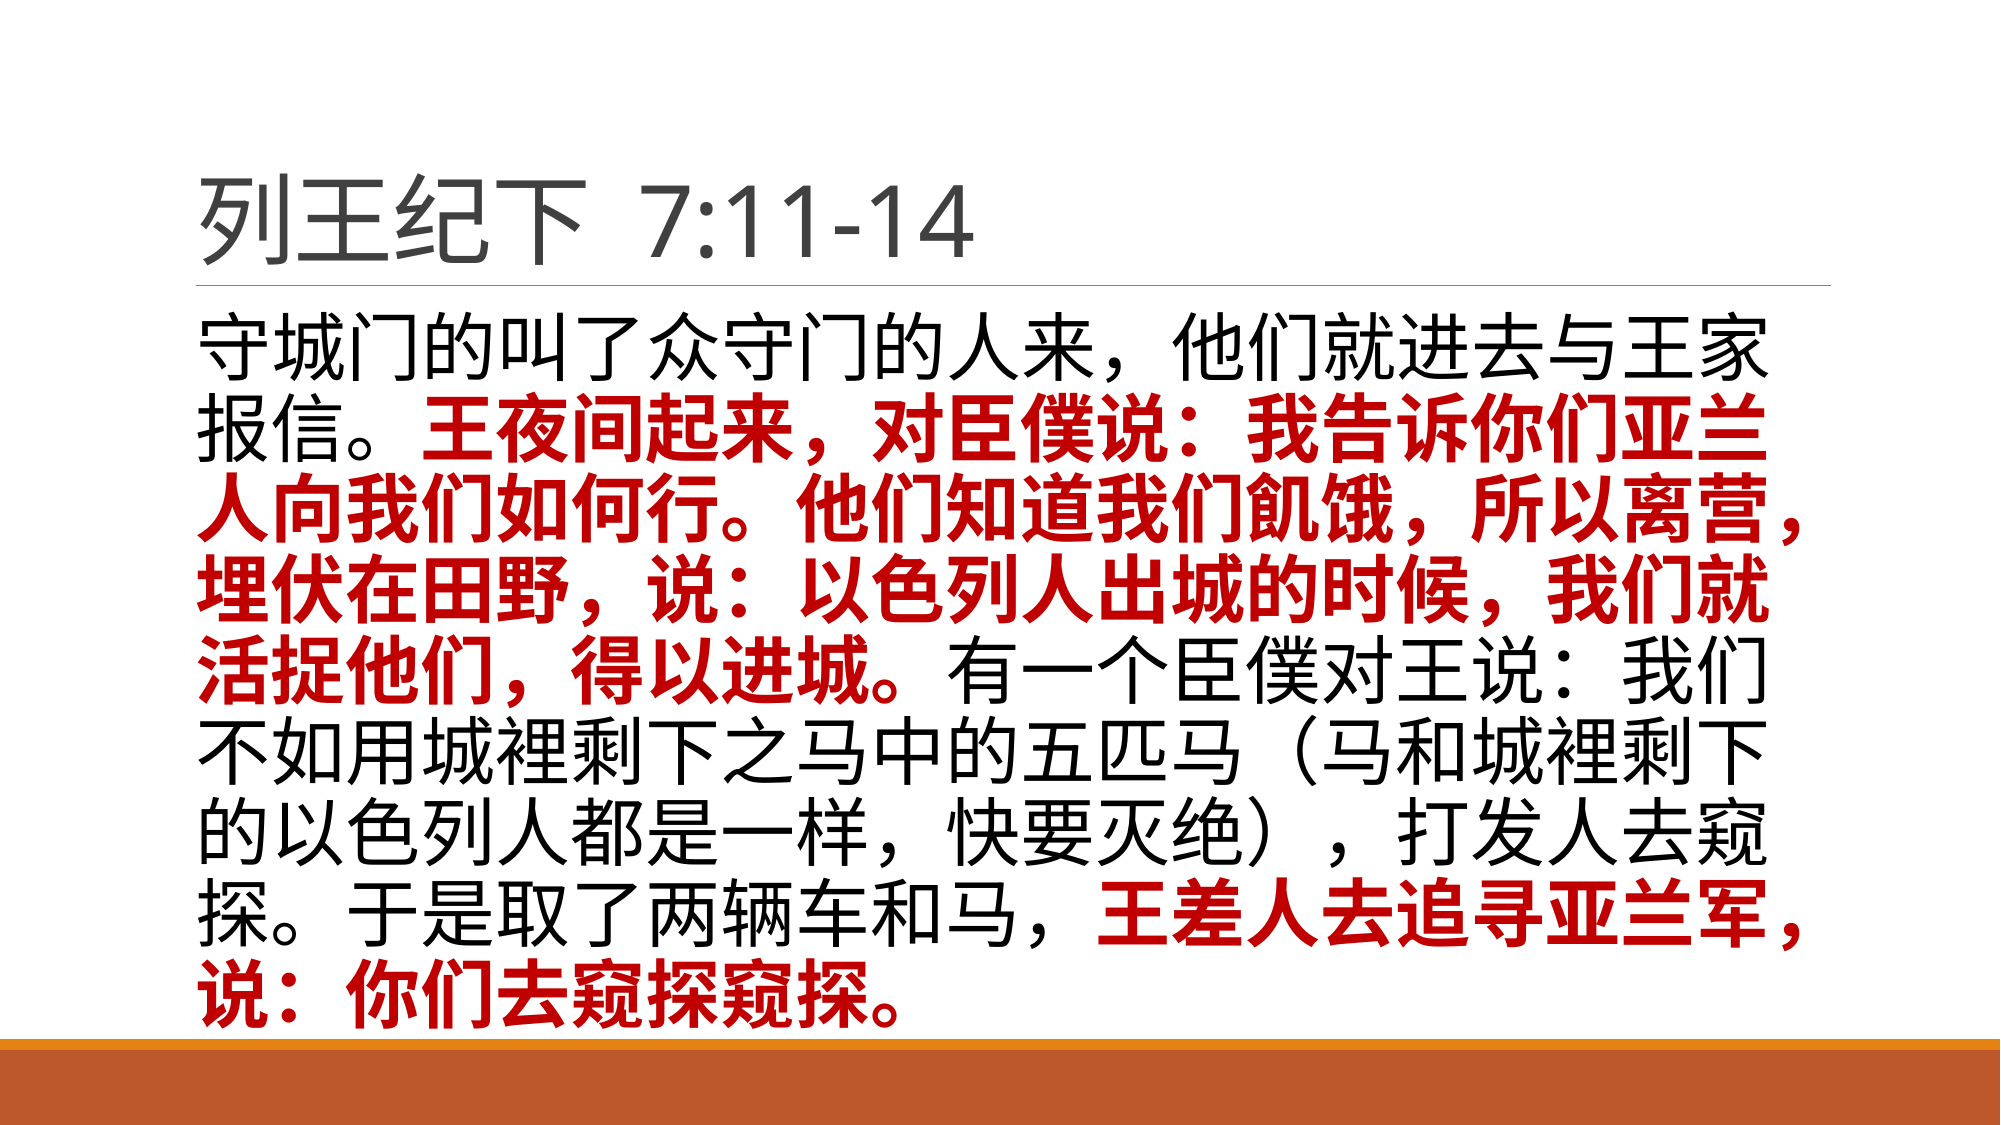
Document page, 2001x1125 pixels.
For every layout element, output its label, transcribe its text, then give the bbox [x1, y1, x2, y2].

list 守城门的叫了众守门的人来，他们就进去与王家报信。王夜间起来，对臣僕说：我告诉你们亚兰人向我们如何行。他们知道我们飢饿，所以离营，埋伏在田野，说：以色列人出城的时候，我们就活捉他们，得以进城。有一个臣僕对王说：我们不如用城裡剩下之马中的五匹马（马和城裡剩下的以色列人都是一样，快要灭绝），打发人去窥探。于是取了两辆车和马，王差人去追寻亚兰军，说：你们去窥探窥探。 [180, 302, 1830, 1070]
title 列王纪下 7:11-14 [180, 47, 1830, 285]
